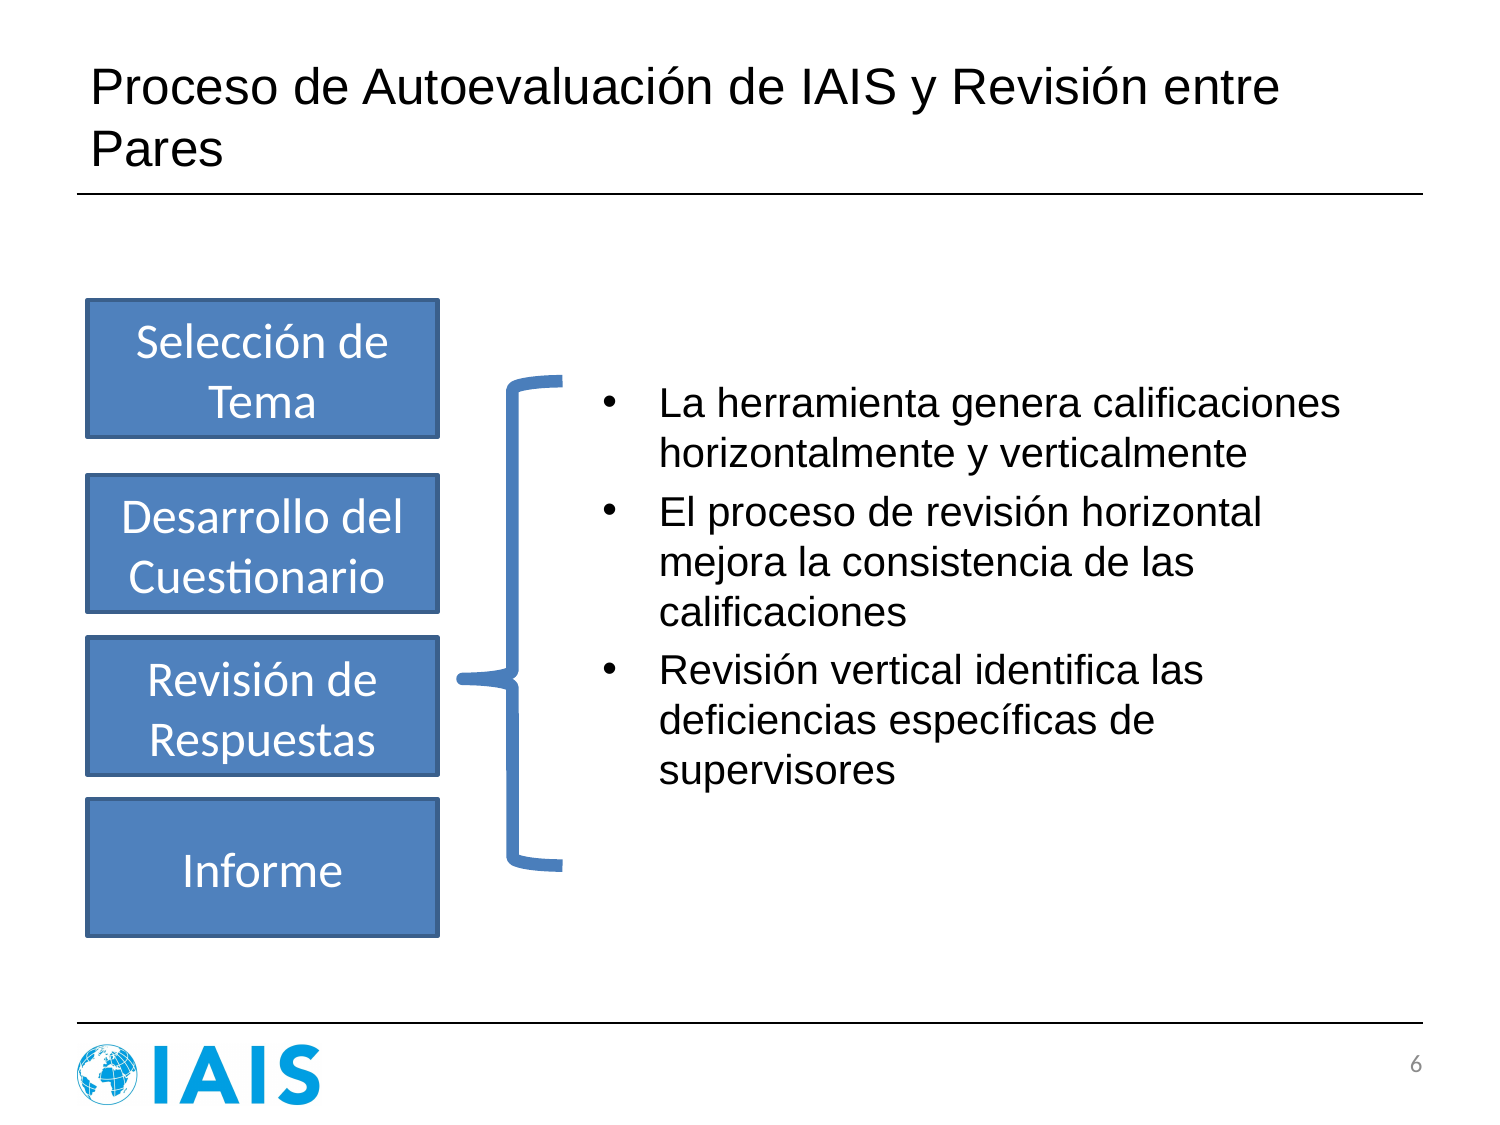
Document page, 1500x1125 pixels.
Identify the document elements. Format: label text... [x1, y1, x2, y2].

text_box Desarrollo del Cuestionario [85, 473, 440, 614]
text_box Informe [85, 797, 440, 938]
title Proceso de Autoevaluación de IAIS y Revisión entre Pares [75, 45, 1425, 185]
text_box Revisión de Respuestas [85, 635, 440, 777]
text_box [461, 380, 563, 867]
text_box Selección de Tema [85, 298, 440, 439]
slide_number 6 [1350, 1025, 1438, 1100]
list La herramienta genera calificaciones horizontalmente y verticalmente El proceso de revisión horizontal mejora la consistencia de las calificaciones Revisión vertical identifica las deficiencias específicas de supervisores [587, 368, 1413, 950]
picture [77, 1043, 322, 1106]
